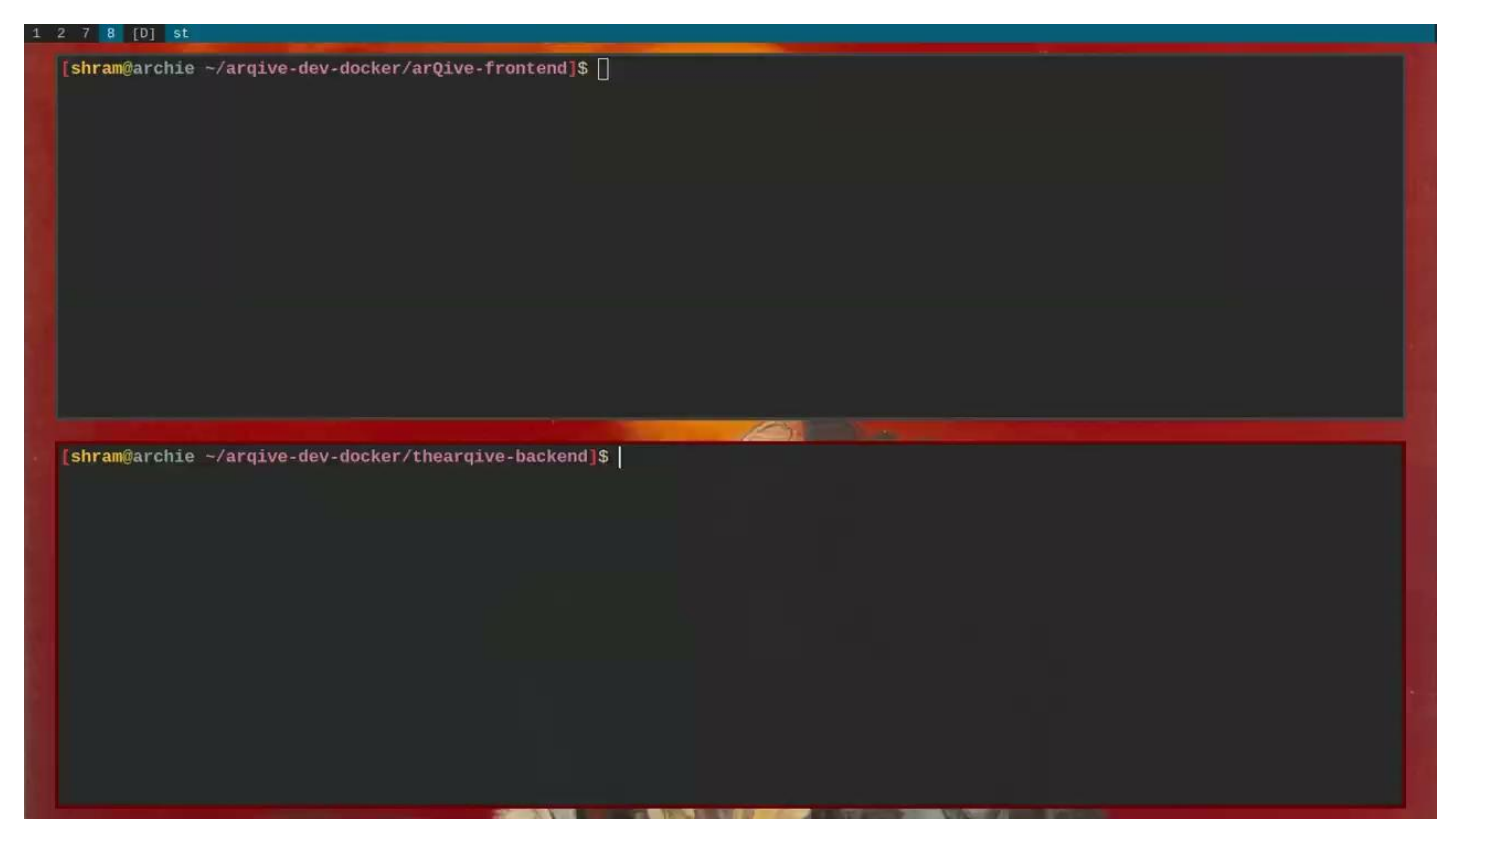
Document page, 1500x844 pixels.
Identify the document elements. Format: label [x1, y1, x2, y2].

picture [24, 24, 1437, 819]
